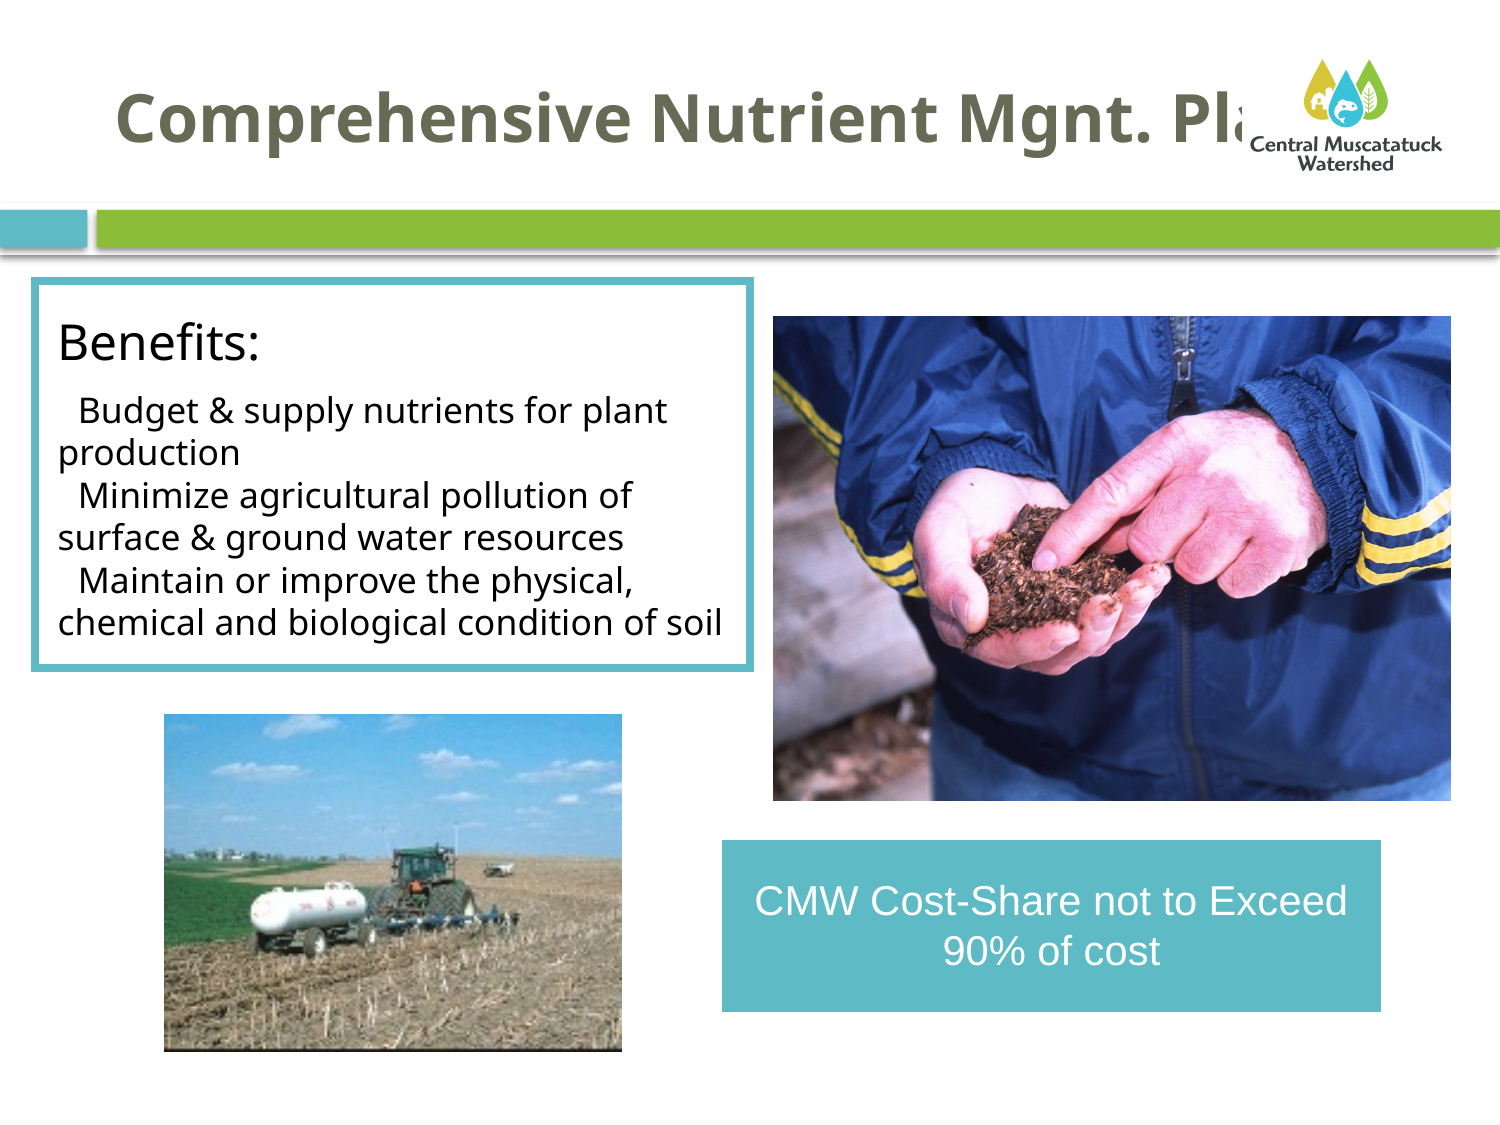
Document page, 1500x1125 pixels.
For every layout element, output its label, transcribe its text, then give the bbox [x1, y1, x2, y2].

list Benefits: Budget & supply nutrients for plant production Minimize agricultural pollution of surface & ground water resources Maintain or improve the physical, chemical and biological condition of soil [31, 277, 754, 672]
picture [163, 714, 622, 1052]
title Comprehensive Nutrient Mgnt. Plan [99, 44, 1425, 188]
picture [773, 316, 1452, 801]
text_box CMW Cost-Share not to Exceed 90% of cost [726, 843, 1377, 1008]
picture [1241, 46, 1457, 191]
